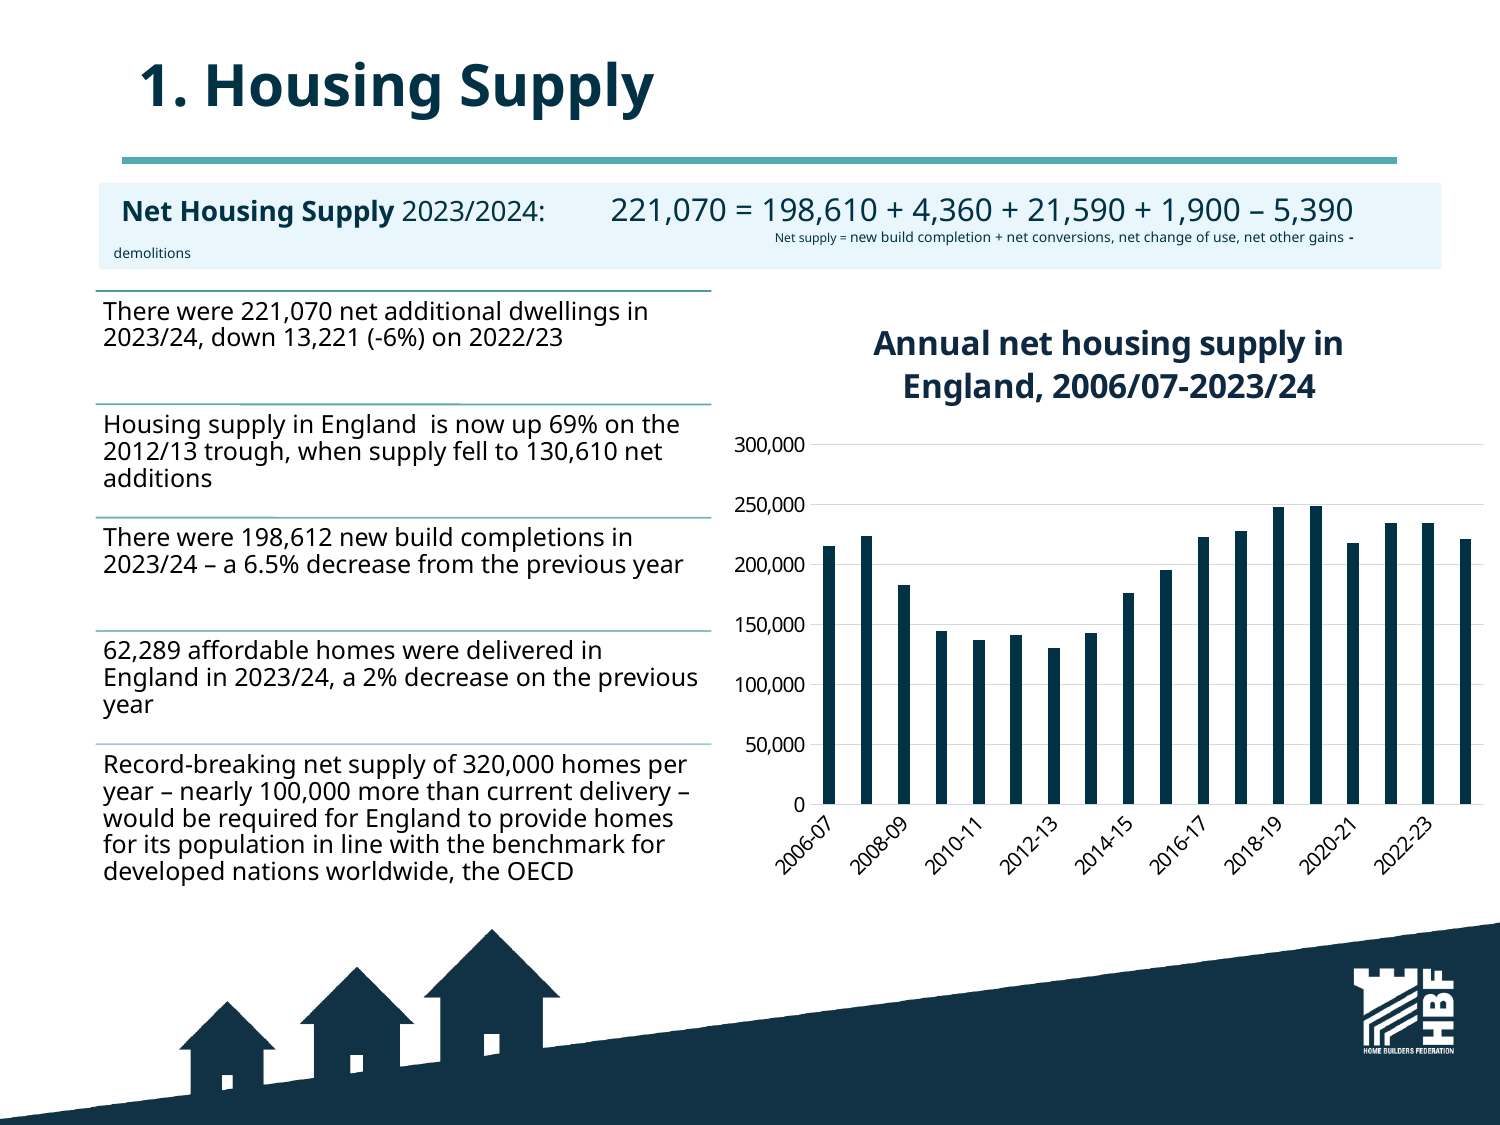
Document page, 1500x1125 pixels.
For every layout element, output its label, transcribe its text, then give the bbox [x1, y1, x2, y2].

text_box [95, 290, 712, 931]
title 1. Housing Supply [123, 9, 1400, 158]
text_box Net Housing Supply 2023/2024: 221,070 = 198,610 + 4,360 + 21,590 + 1,900 – 5,390 Net supply = new build completion + net conversions, net change of use, net other gains - demolitions [98, 182, 1442, 270]
chart [718, 290, 1500, 894]
picture [0, 922, 1500, 1125]
